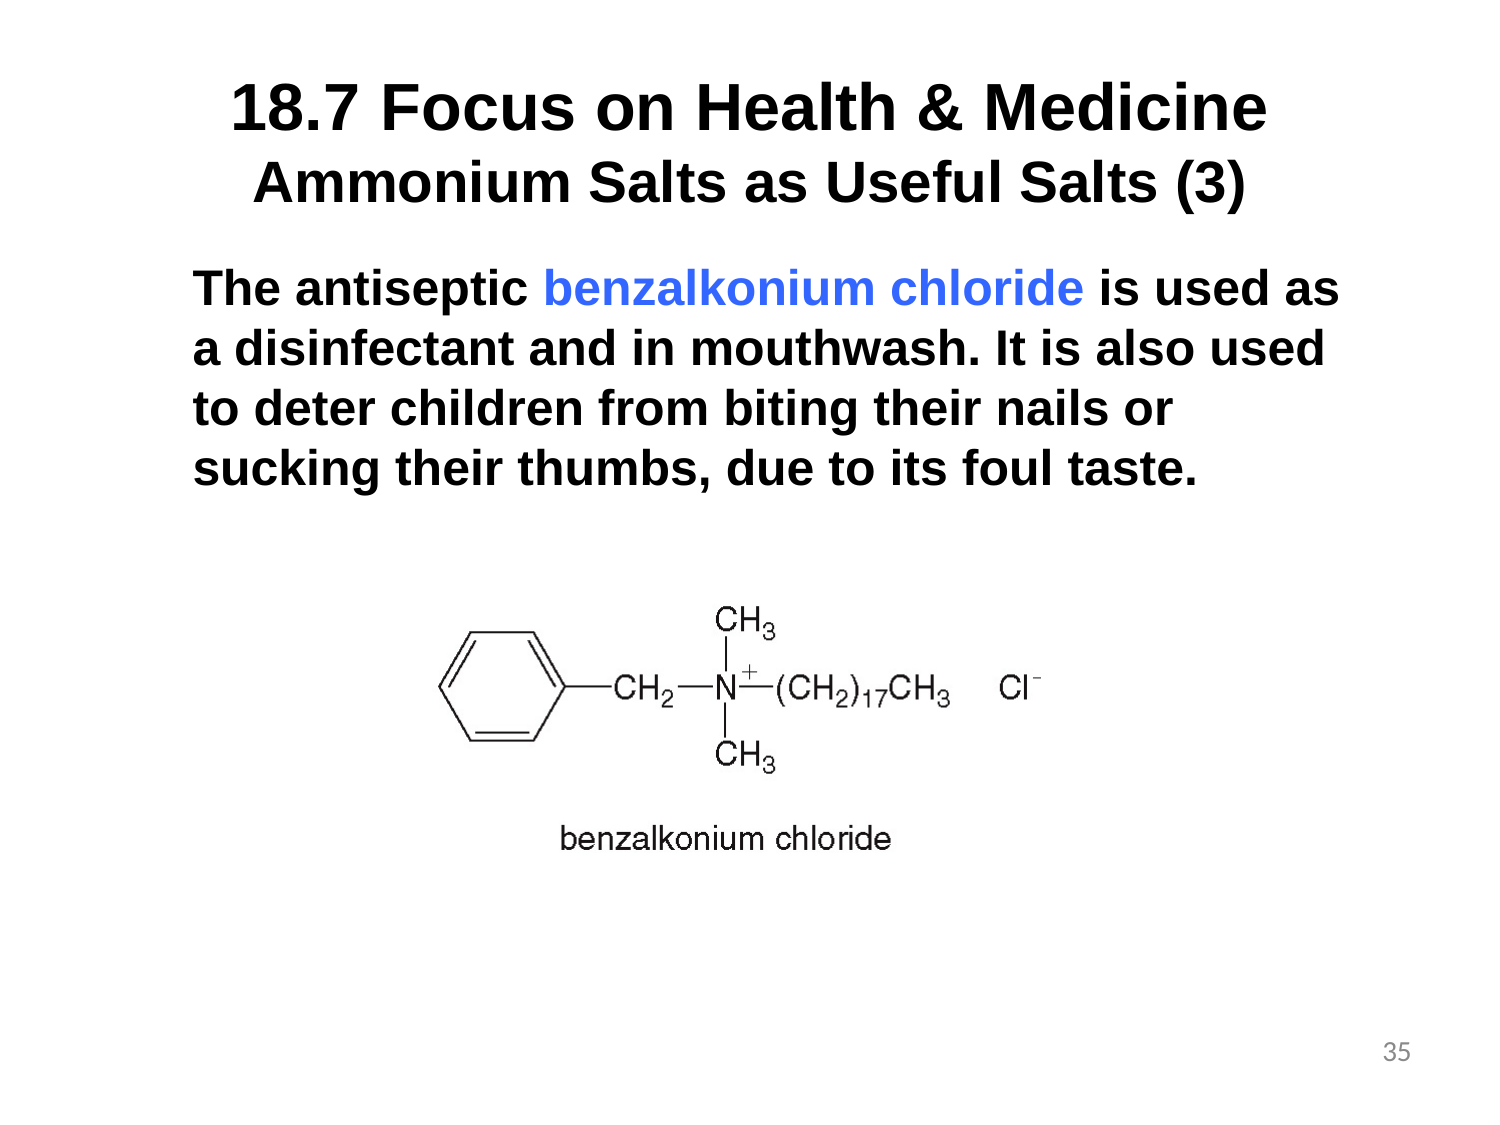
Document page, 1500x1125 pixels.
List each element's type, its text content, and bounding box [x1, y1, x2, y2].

list The antiseptic benzalkonium chloride is used as a disinfectant and in mouthwash. It is also used to deter children from biting their nails or sucking their thumbs, due to its foul taste. [177, 247, 1388, 511]
title 18.7 Focus on Health & Medicine Ammonium Salts as Useful Salts (3) [75, 45, 1425, 233]
picture [399, 548, 1041, 863]
